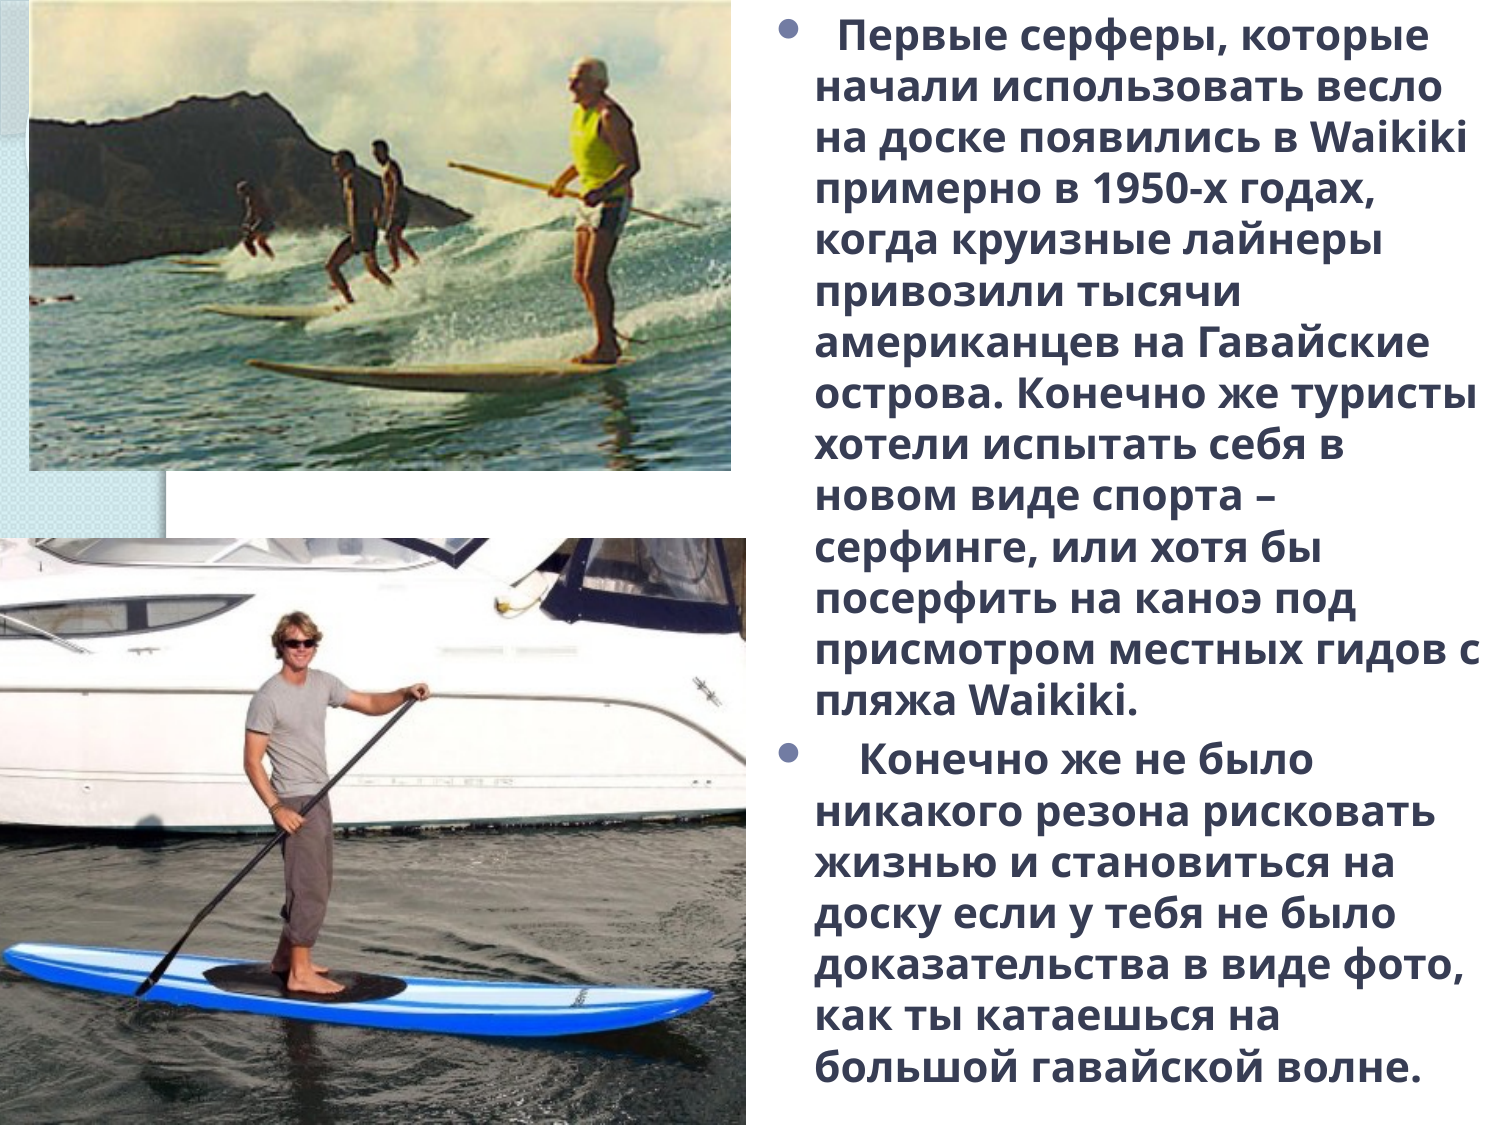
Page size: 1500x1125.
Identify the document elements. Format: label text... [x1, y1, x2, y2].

picture [0, 538, 746, 1125]
picture [29, 0, 732, 472]
list Первые серферы, которые начали использовать весло на доске появились в Waikiki примерно в 1950-х годах, когда круизные лайнеры привозили тысячи американцев на Гавайские острова. Конечно же туристы хотели испытать себя в новом виде спорта – серфинге, или хотя бы посерфить на каноэ под присмотром местных гидов с пляжа Waikiki. Конечно же не было никакого резона рисковать жизнью и становиться на доску если у тебя не было доказательства в виде фото, как ты катаешься на большой гавайской волне. [750, 0, 1500, 1125]
